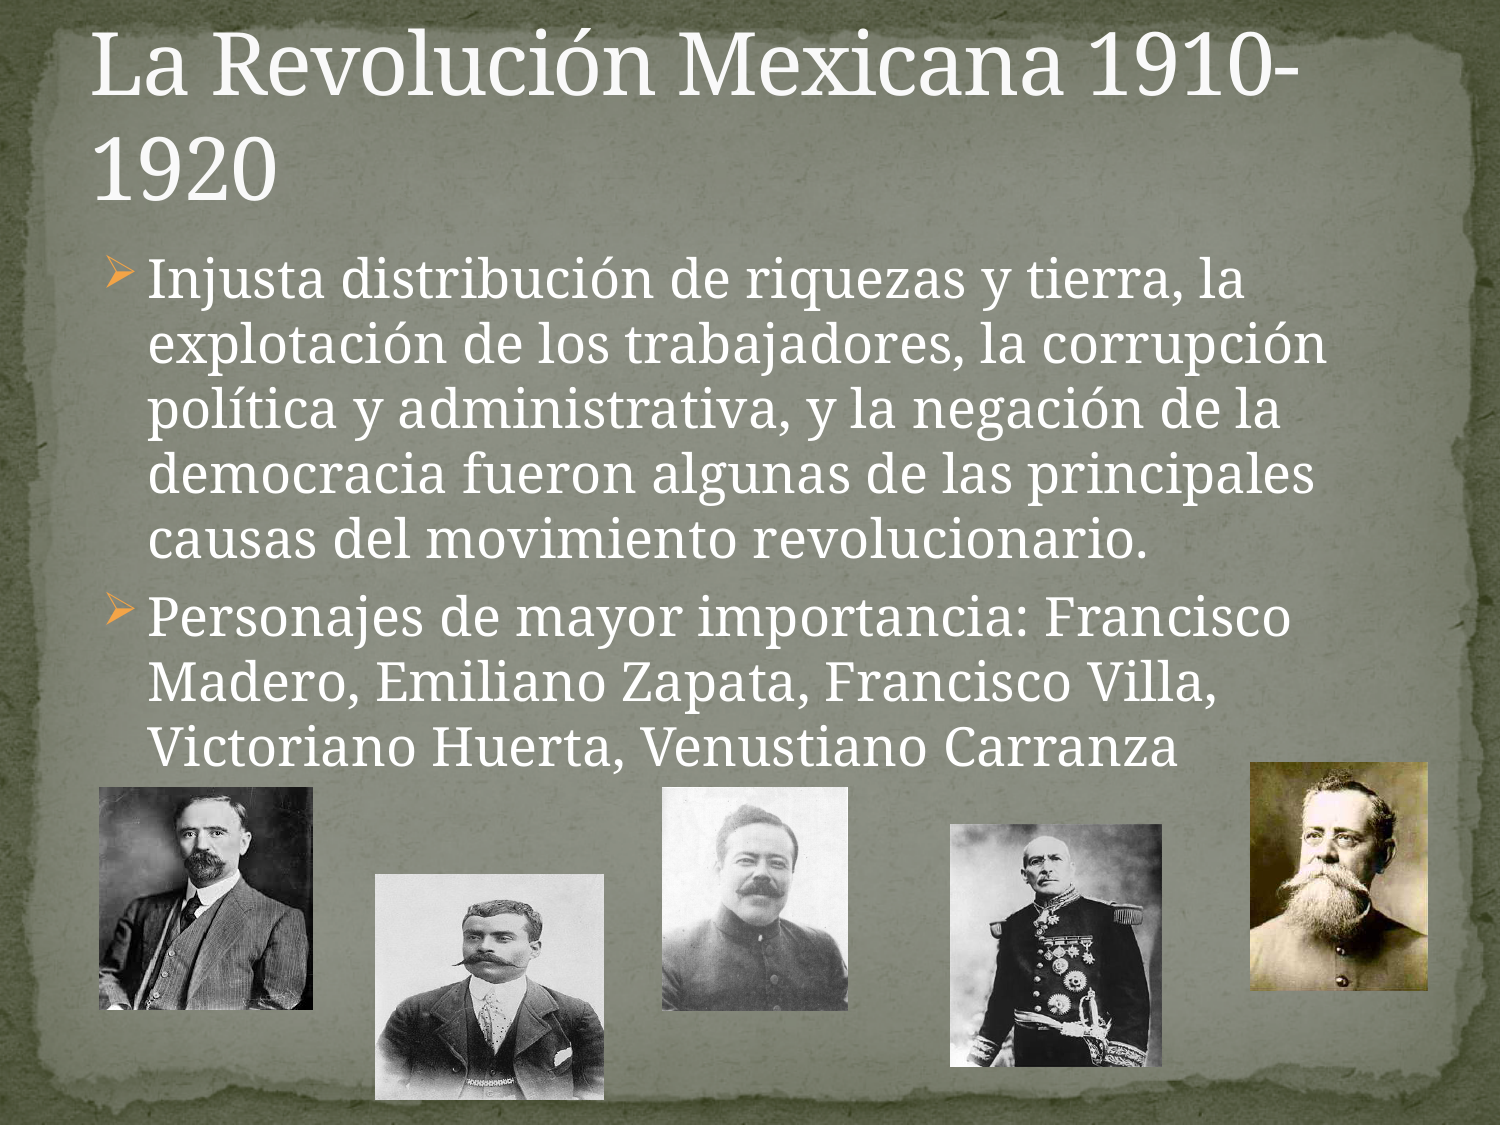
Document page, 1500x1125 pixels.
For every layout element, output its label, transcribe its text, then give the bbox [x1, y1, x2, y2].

title La Revolución Mexicana 1910-1920 [74, 24, 1425, 225]
picture [950, 824, 1162, 1067]
picture [375, 874, 604, 1100]
list Injusta distribución de riquezas y tierra, la explotación de los trabajadores, la corrupción política y administrativa, y la negación de la democracia fueron algunas de las principales causas del movimiento revolucionario. Personajes de mayor importancia: Francisco Madero, Emiliano Zapata, Francisco Villa, Victoriano Huerta, Venustiano Carranza [87, 237, 1438, 988]
picture [99, 787, 313, 1010]
picture [1250, 762, 1428, 991]
picture [662, 787, 848, 1011]
